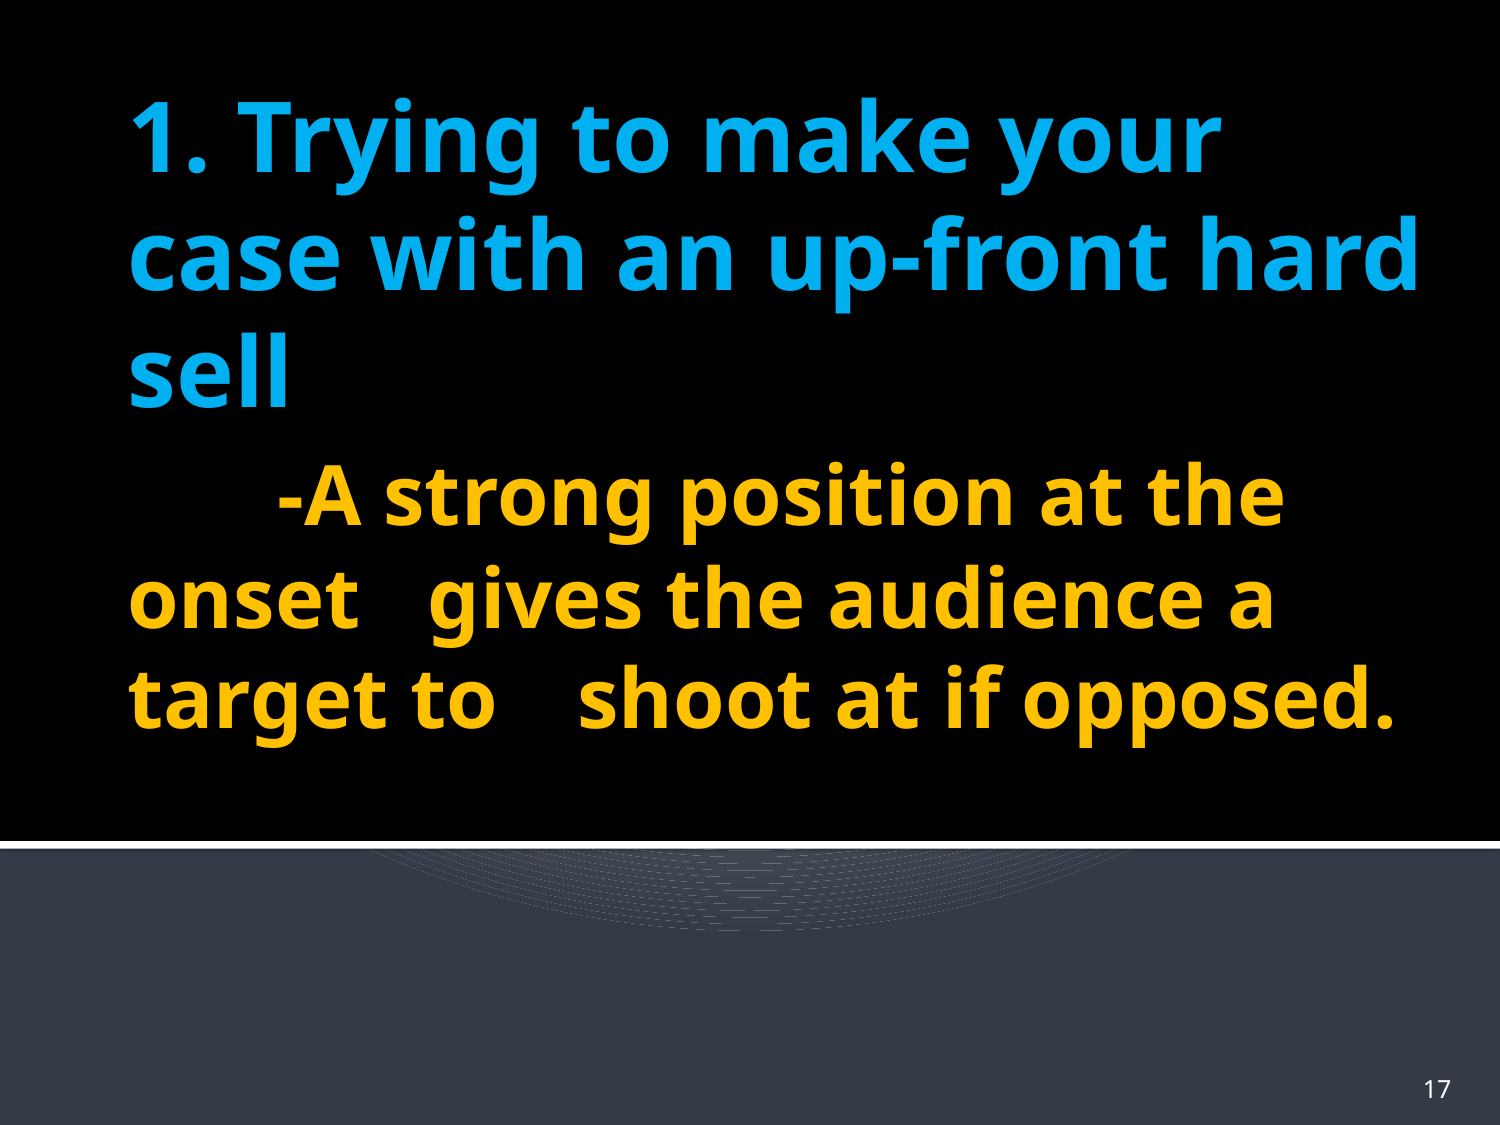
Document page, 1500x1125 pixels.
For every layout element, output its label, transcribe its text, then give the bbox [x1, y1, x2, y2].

title 1. Trying to make your case with an up-front hard sell -A strong position at the onset gives the audience a target to shoot at if opposed. [112, 75, 1438, 825]
slide_number 17 [1345, 1062, 1467, 1108]
